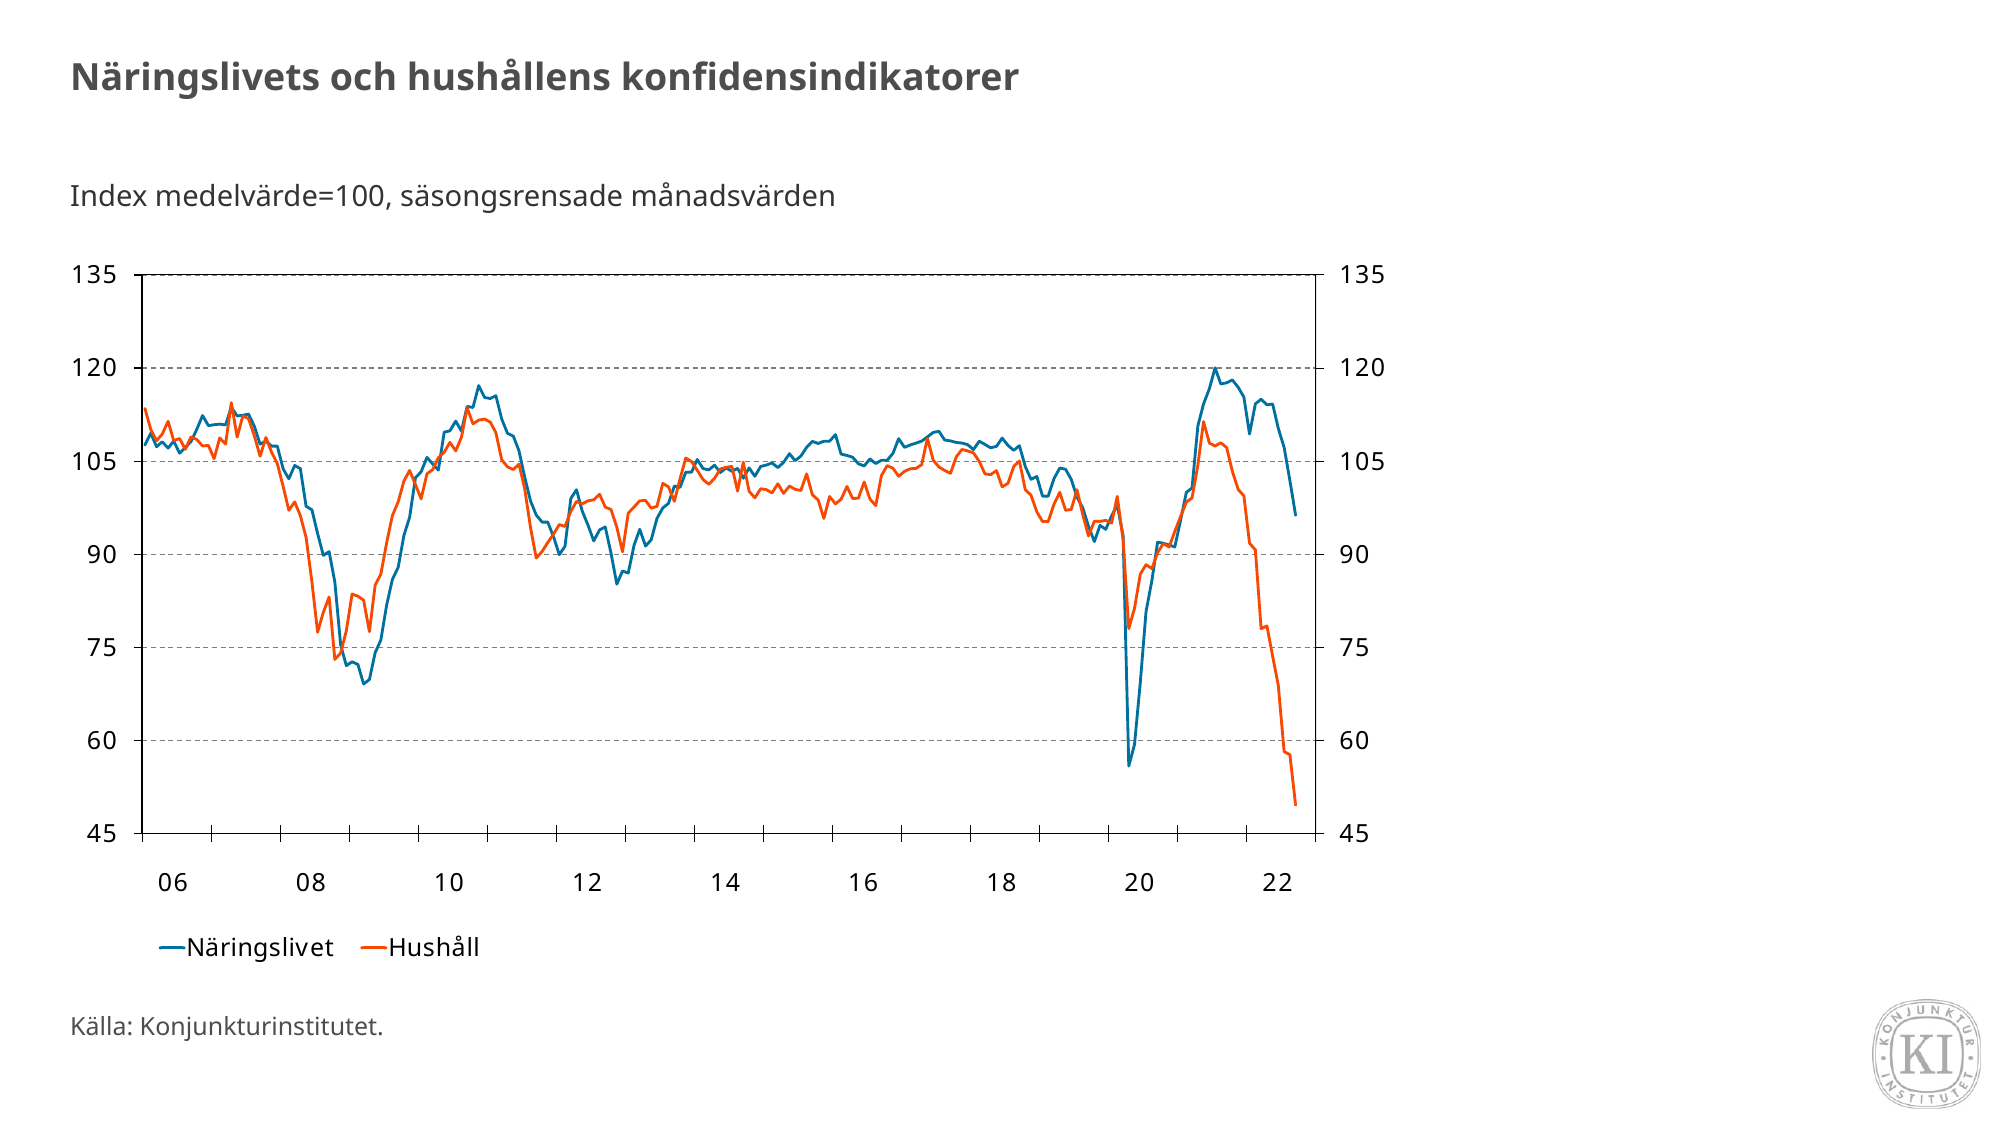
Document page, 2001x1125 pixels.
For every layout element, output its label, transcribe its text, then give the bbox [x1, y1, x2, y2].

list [54, 249, 1476, 985]
subtitle Källa: Konjunkturinstitutet. [55, 1003, 1476, 1106]
picture [1872, 999, 1981, 1109]
title Näringslivets och hushållens konfidensindikatorer [55, 45, 1476, 128]
list Index medelvärde=100, säsongsrensade månadsvärden [55, 137, 1476, 220]
